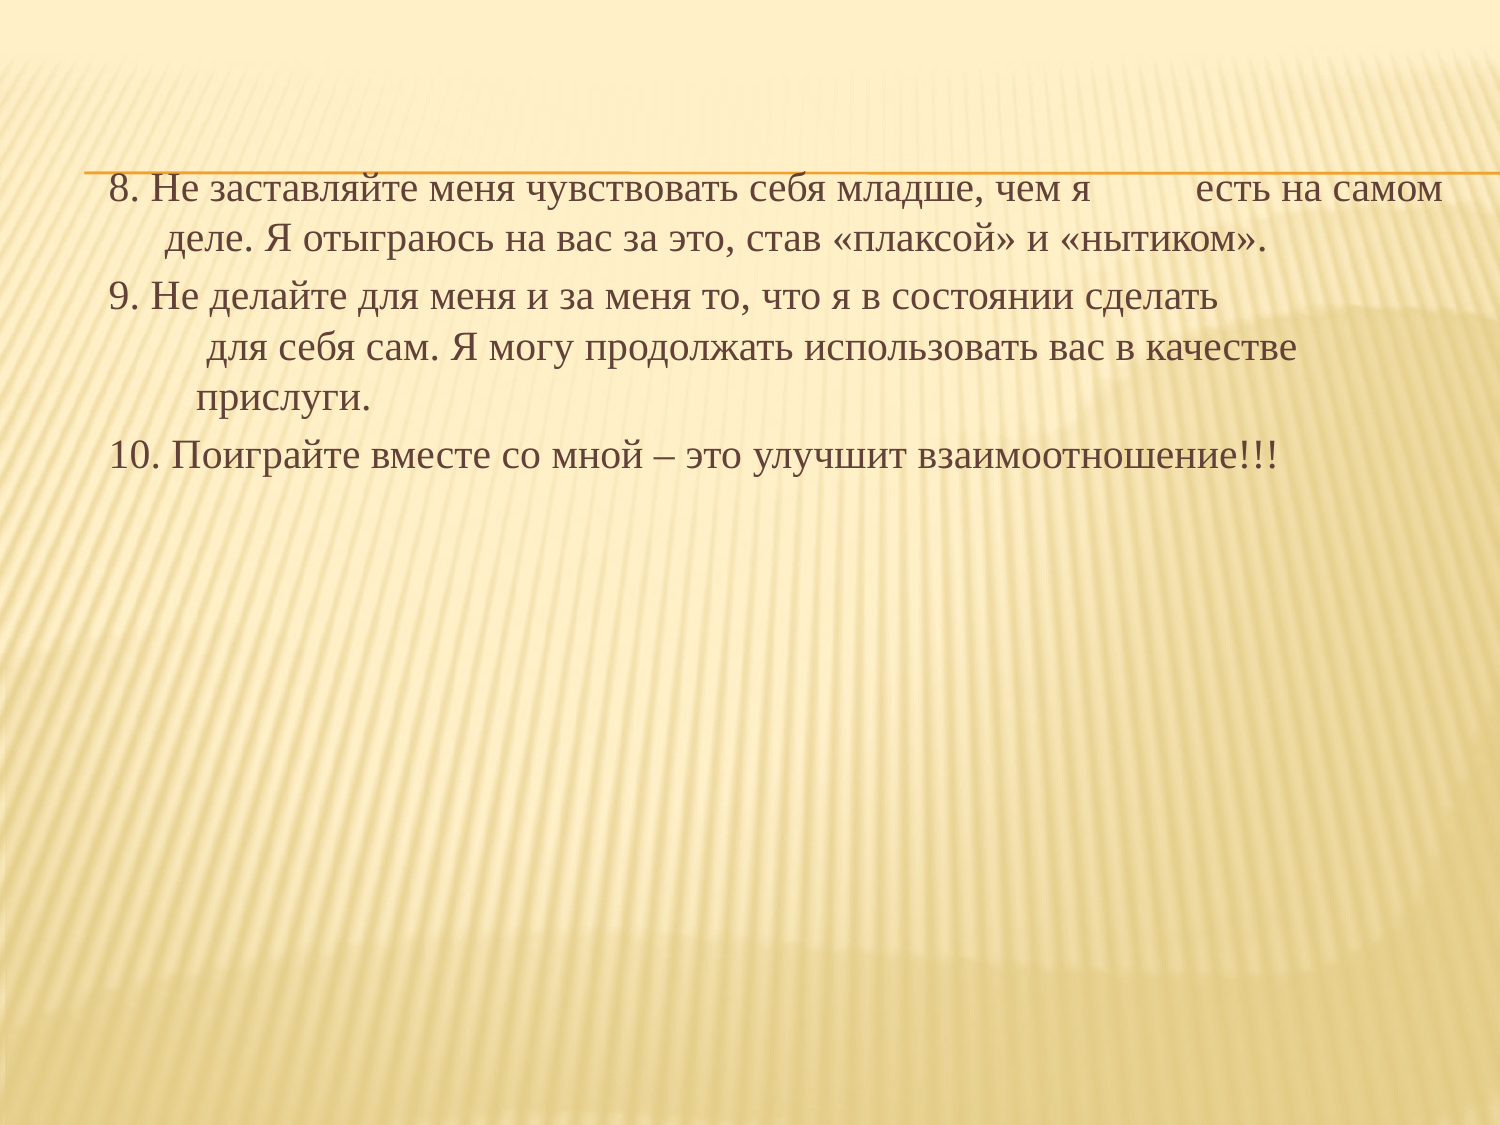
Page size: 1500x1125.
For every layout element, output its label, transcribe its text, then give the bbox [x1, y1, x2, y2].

title [50, 105, 1475, 622]
list 8. Не заставляйте меня чувствовать себя младше, чем я есть на самом деле. Я отыграюсь на вас за это, став «плаксой» и «нытиком». 9. Не делайте для меня и за меня то, что я в состоянии сделать для себя сам. Я могу продолжать использовать вас в качестве прислуги. 10. Поиграйте вместе со мной – это улучшит взаимоотношение!!! [93, 152, 1461, 775]
